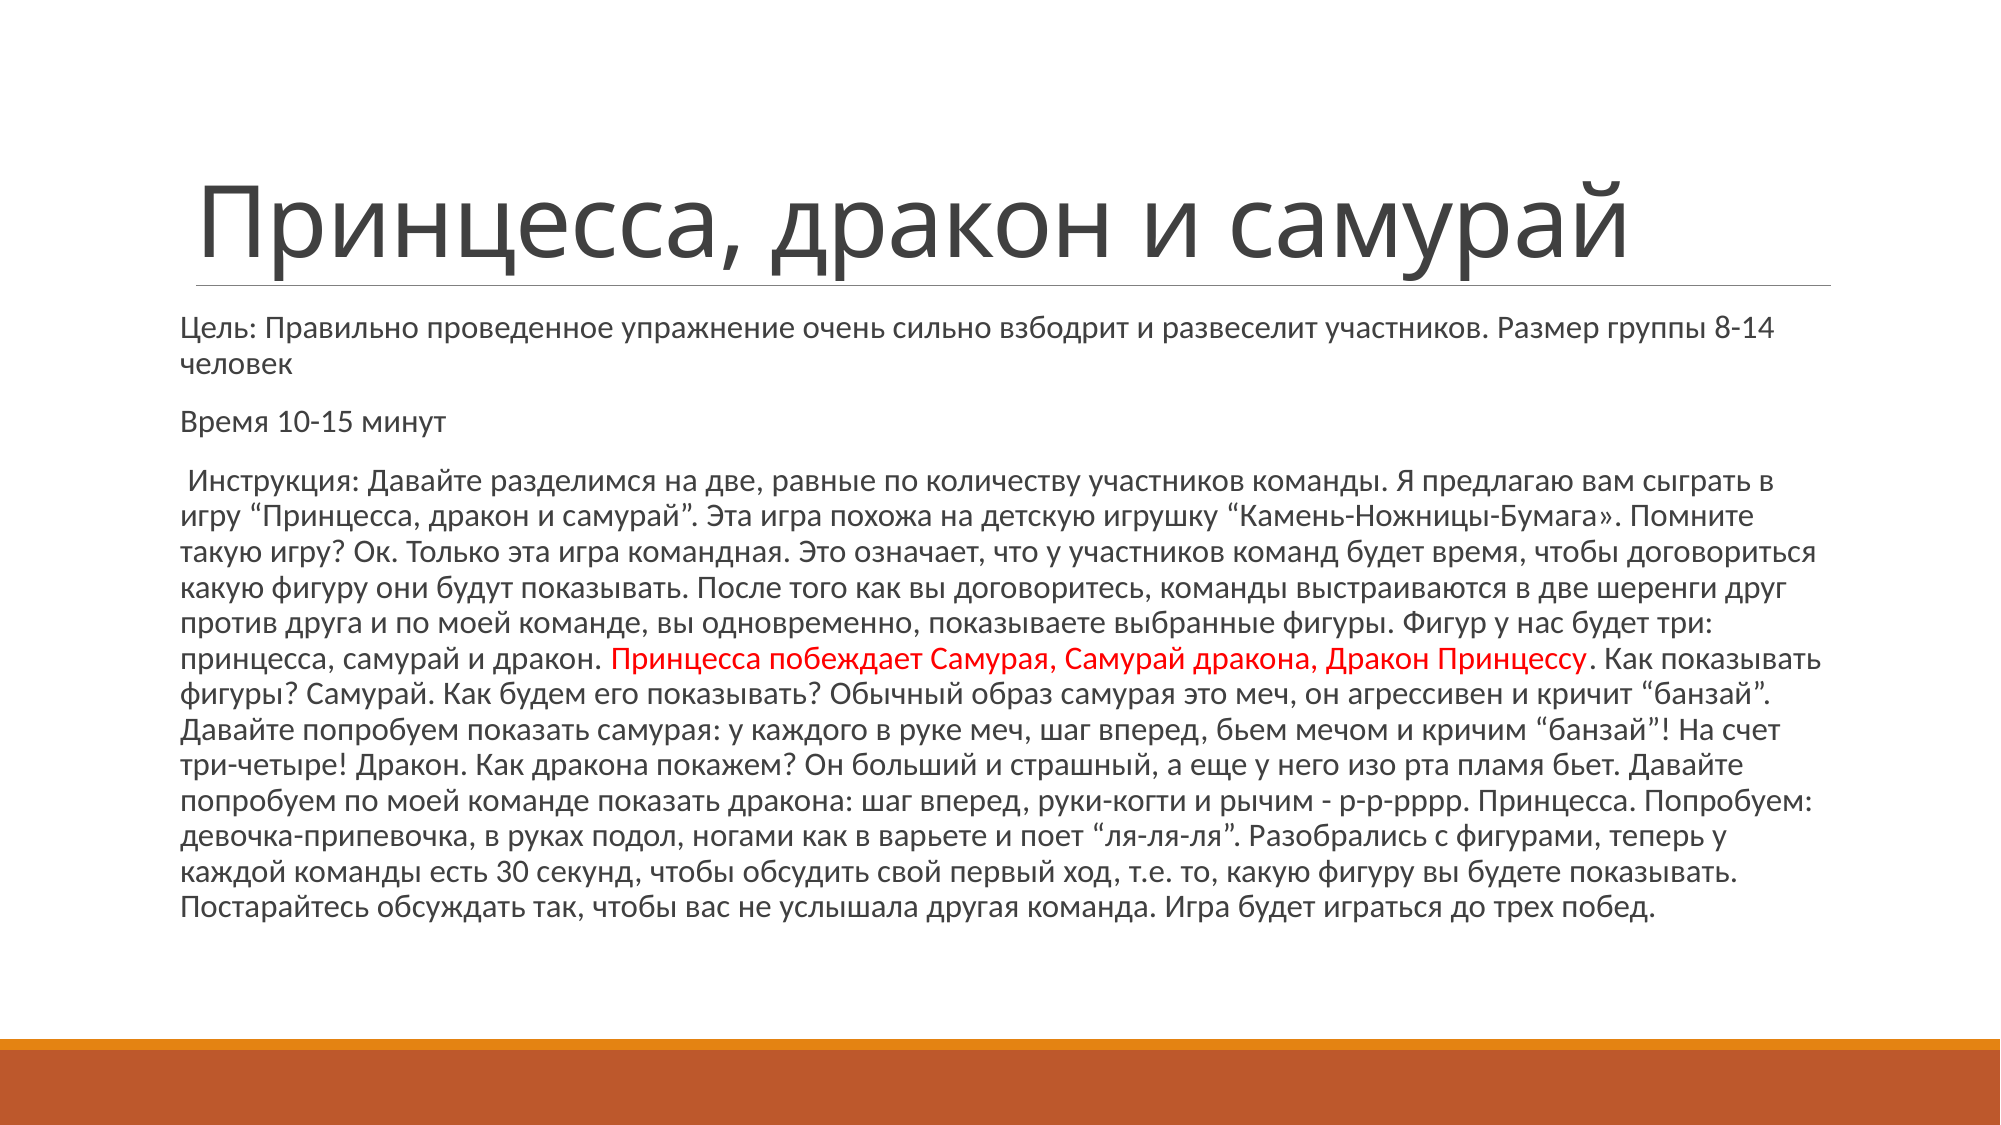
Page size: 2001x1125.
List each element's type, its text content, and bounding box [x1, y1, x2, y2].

title Принцесса, дракон и самурай [180, 47, 1830, 285]
list Цель: Правильно проведенное упражнение очень сильно взбодрит и развеселит участников. Размер группы 8-14 человек Время 10-15 минут Инструкция: Давайте разделимся на две, равные по количеству участников команды. Я предлагаю вам сыграть в игру “Принцесса, дракон и самурай”. Эта игра похожа на детскую игрушку “Камень-Ножницы-Бумага». Помните такую игру? Ок. Только эта игра командная. Это означает, что у участников команд будет время, чтобы договориться какую фигуру они будут показывать. После того как вы договоритесь, команды выстраиваются в две шеренги друг против друга и по моей команде, вы одновременно, показываете выбранные фигуры. Фигур у нас будет три: принцесса, самурай и дракон. Принцесса побеждает Самурая, Самурай дракона, Дракон Принцессу. Как показывать фигуры? Самурай. Как будем его показывать? Обычный образ самурая это меч, он агрессивен и кричит “банзай”. Давайте попробуем показать самурая: у каждого в руке меч, шаг вперед, бьем мечом и кричим “банзай”! На счет три-четыре! Дракон. Как дракона покажем? Он больший и страшный, а еще у него изо рта пламя бьет. Давайте попробуем по моей команде показать дракона: шаг вперед, руки-когти и рычим - р-р-рррр. Принцесса. Попробуем: девочка-припевочка, в руках подол, ногами как в варьете и поет “ля-ля-ля”. Разобрались с фигурами, теперь у каждой команды есть 30 секунд, чтобы обсудить свой первый ход, т.е. то, какую фигуру вы будете показывать. Постарайтесь обсуждать так, чтобы вас не услышала другая команда. Игра будет играться до трех побед. [180, 302, 1830, 963]
